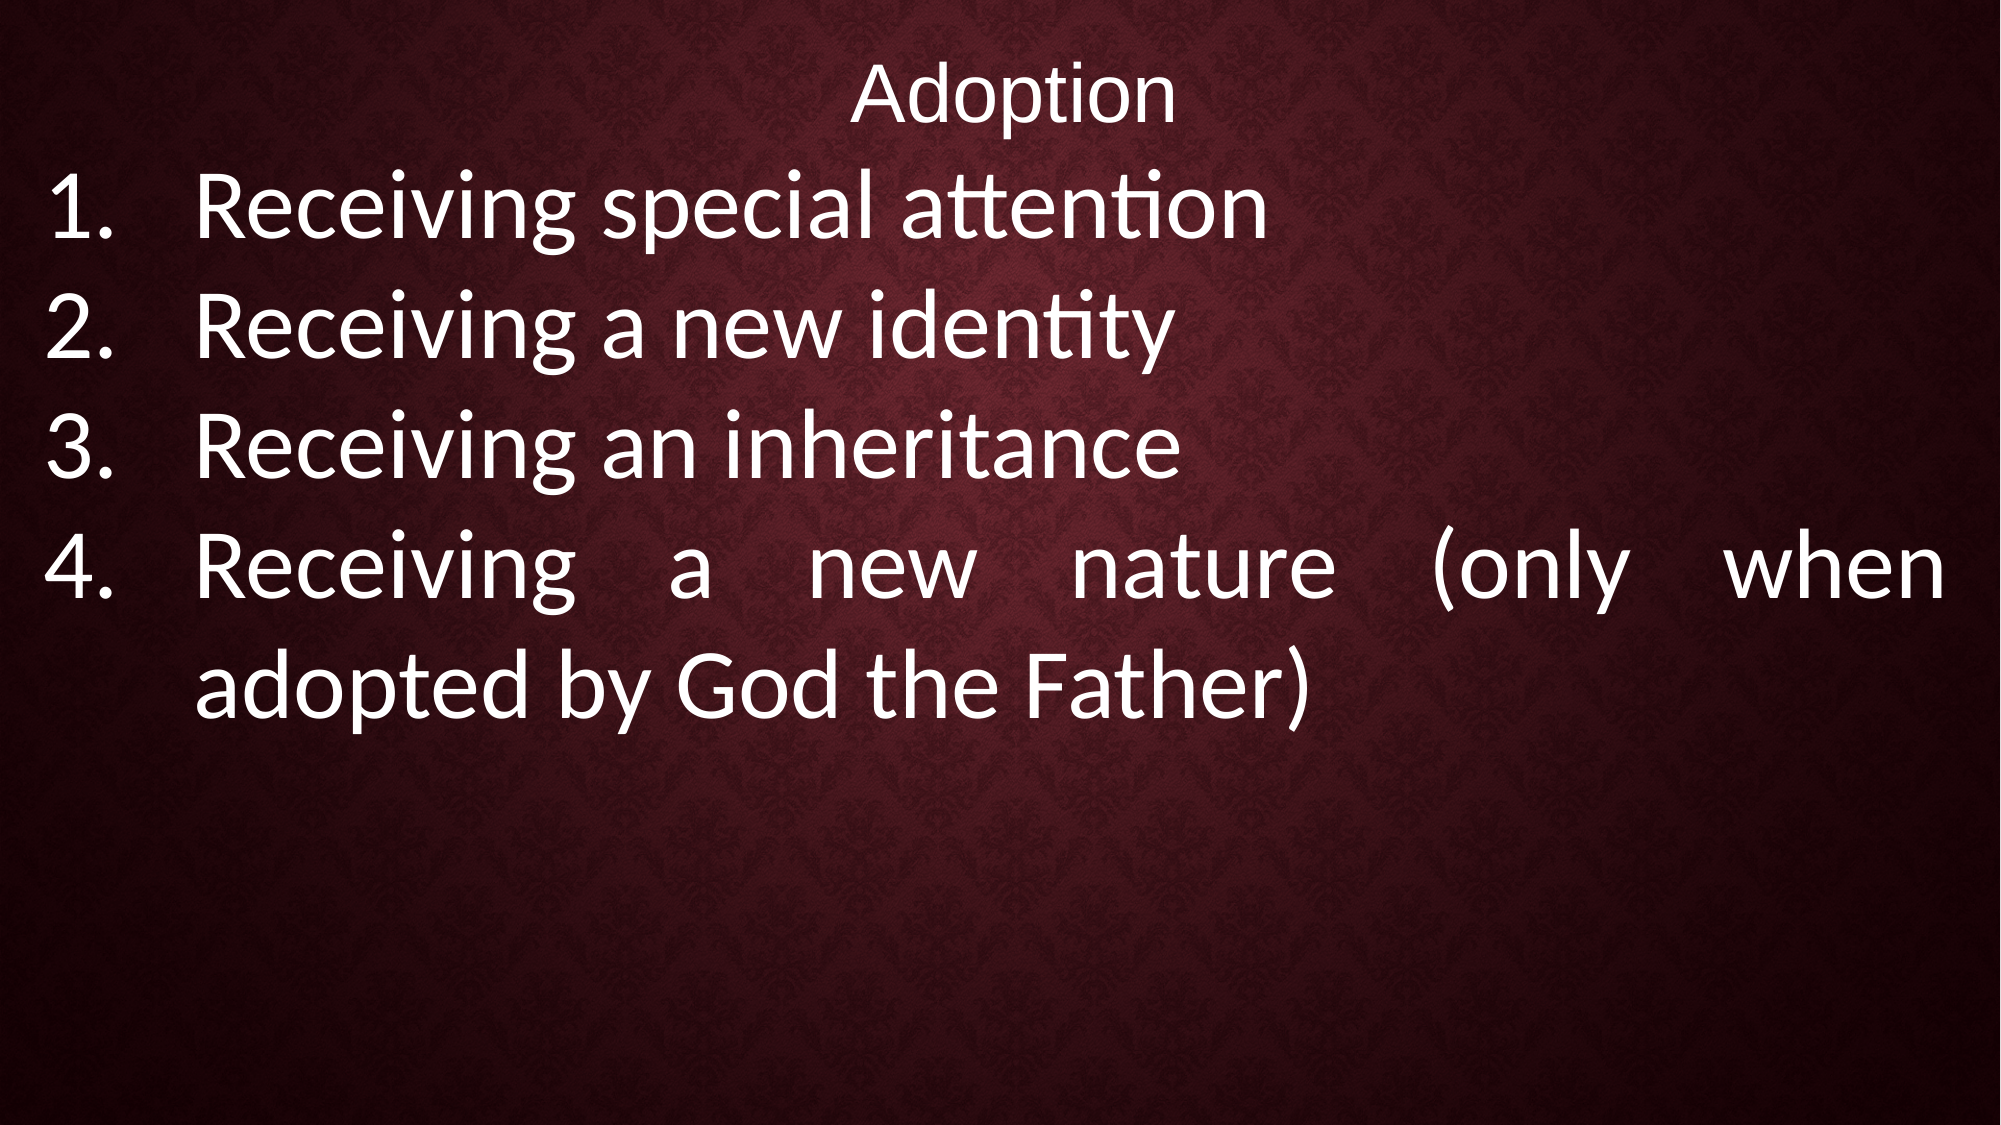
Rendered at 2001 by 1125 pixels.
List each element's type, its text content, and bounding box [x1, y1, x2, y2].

text_box Adoption [55, 31, 1974, 146]
text_box Receiving special attention Receiving a new identity Receiving an inheritance Receiving a new nature (only when adopted by God the Father) [28, 131, 1965, 746]
